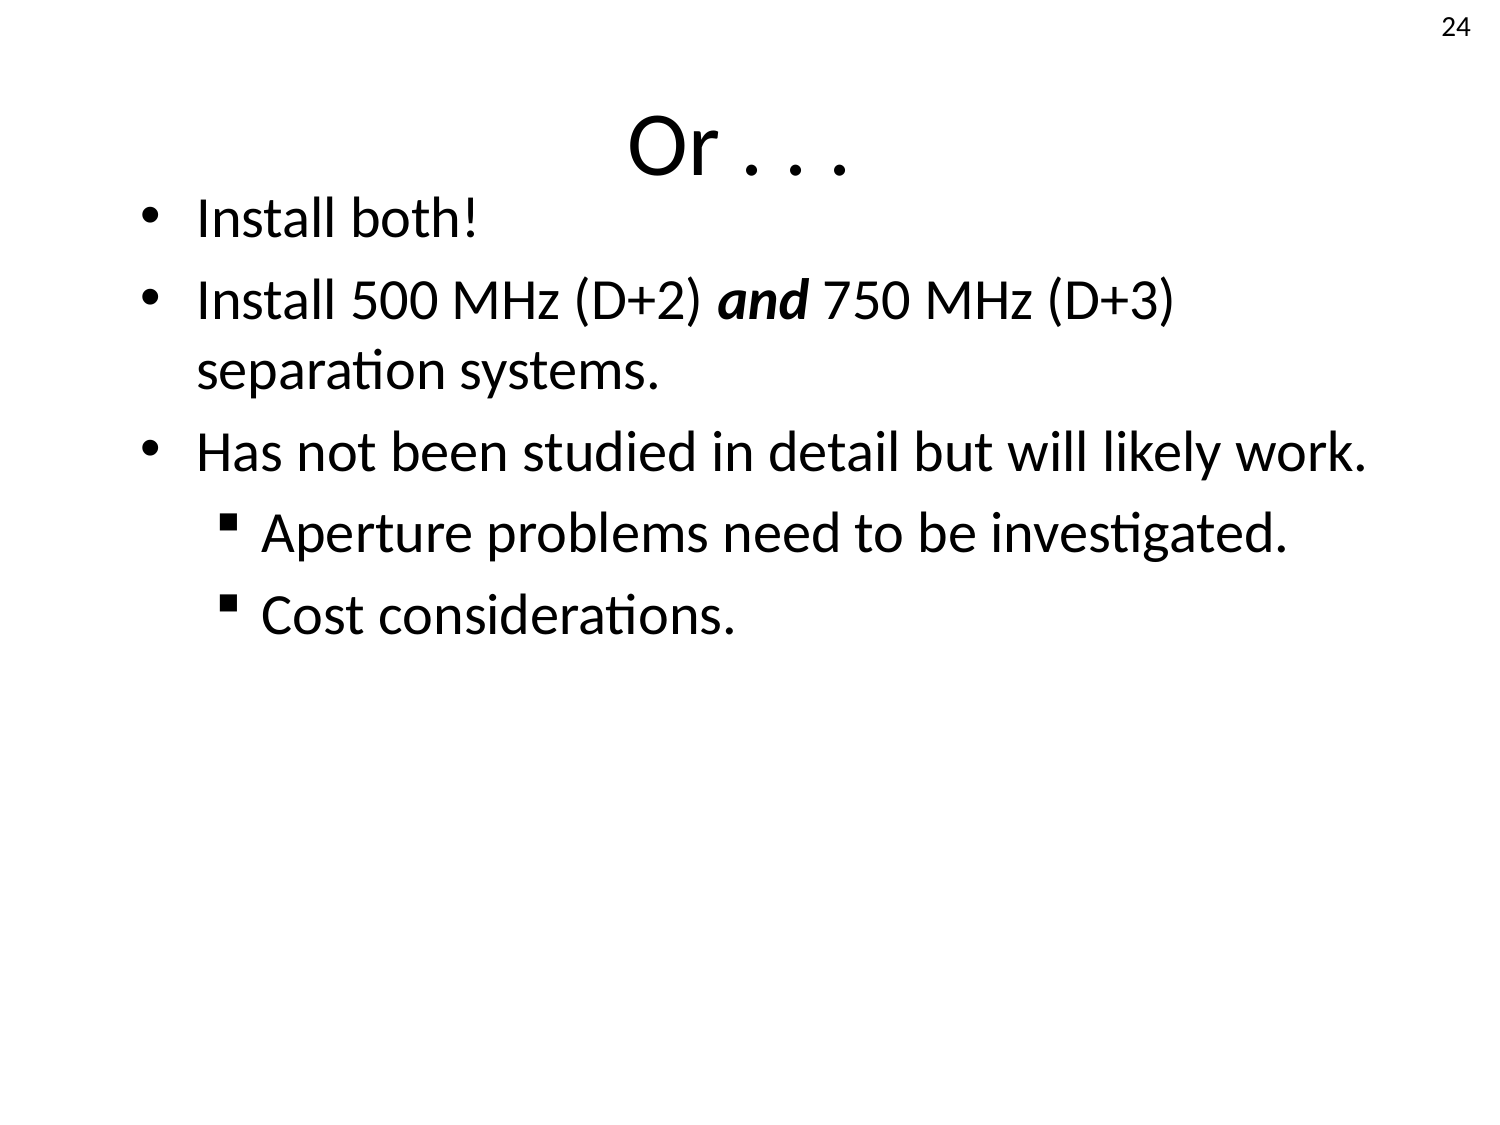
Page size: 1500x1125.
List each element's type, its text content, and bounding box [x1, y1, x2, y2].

title Or . . . [74, 44, 1426, 233]
list Install both! Install 500 MHz (D+2) and 750 MHz (D+3) separation systems. Has not been studied in detail but will likely work. Aperture problems need to be investigated. Cost considerations. [124, 171, 1401, 1026]
